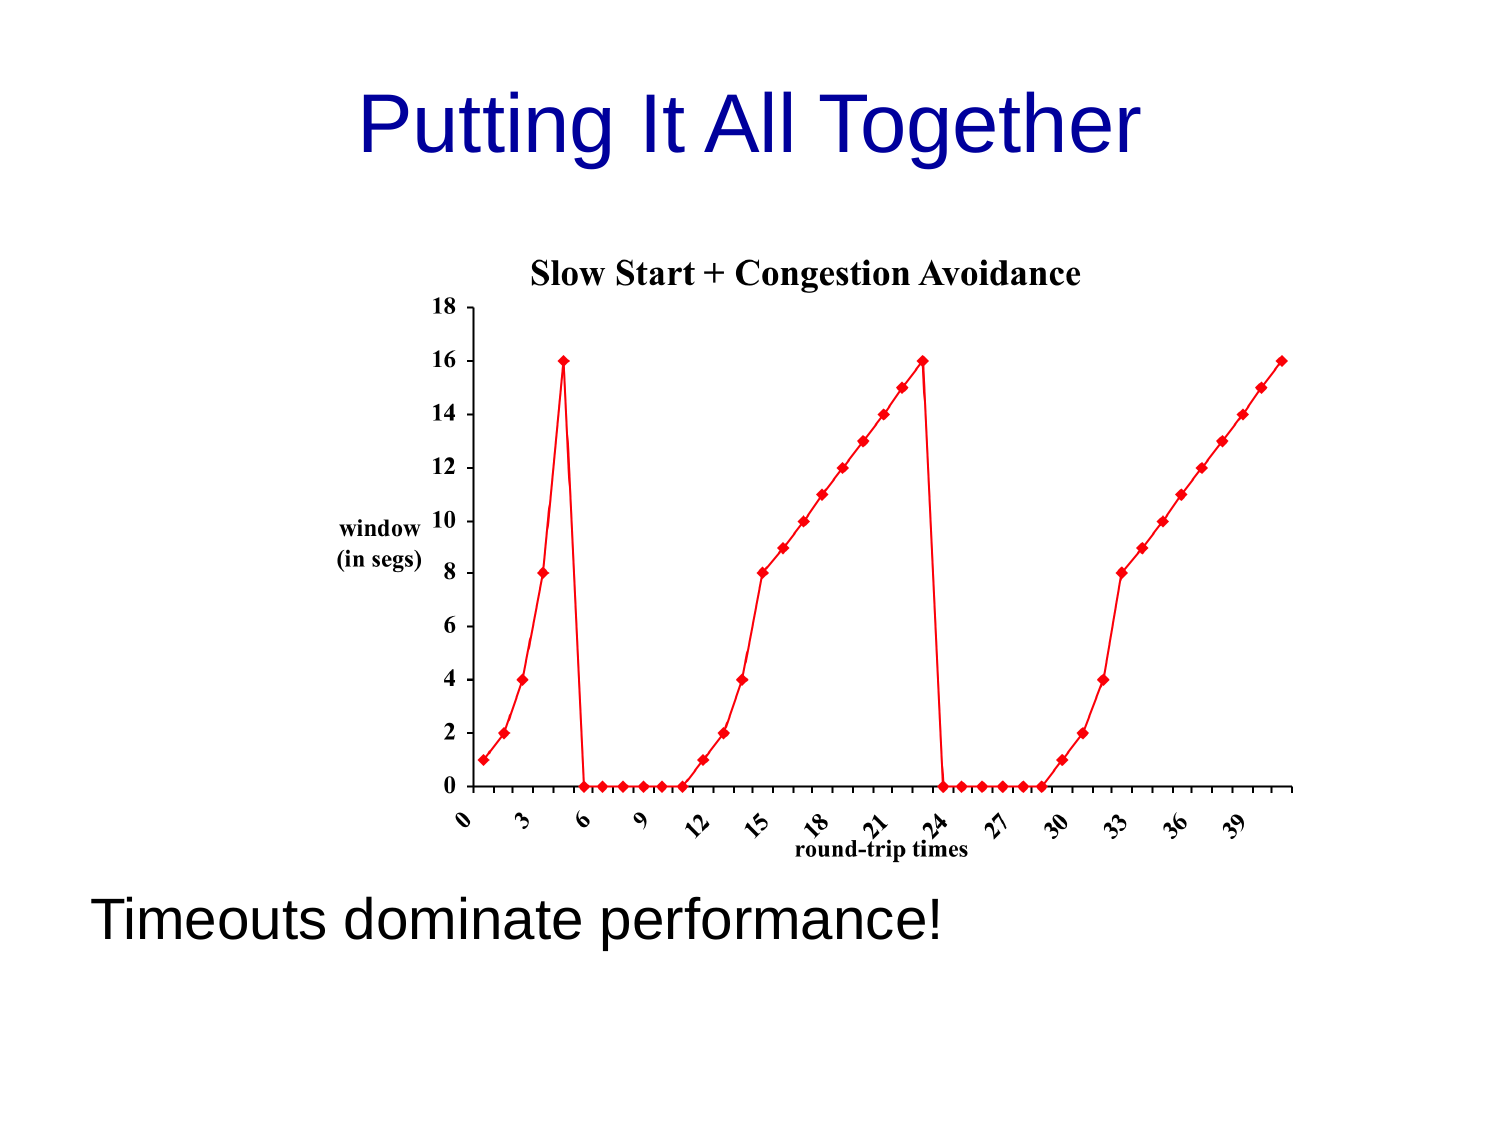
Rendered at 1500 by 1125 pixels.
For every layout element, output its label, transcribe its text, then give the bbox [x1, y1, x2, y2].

list Timeouts dominate performance! [74, 219, 1426, 963]
title Putting It All Together [74, 47, 1426, 191]
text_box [312, 224, 1300, 880]
